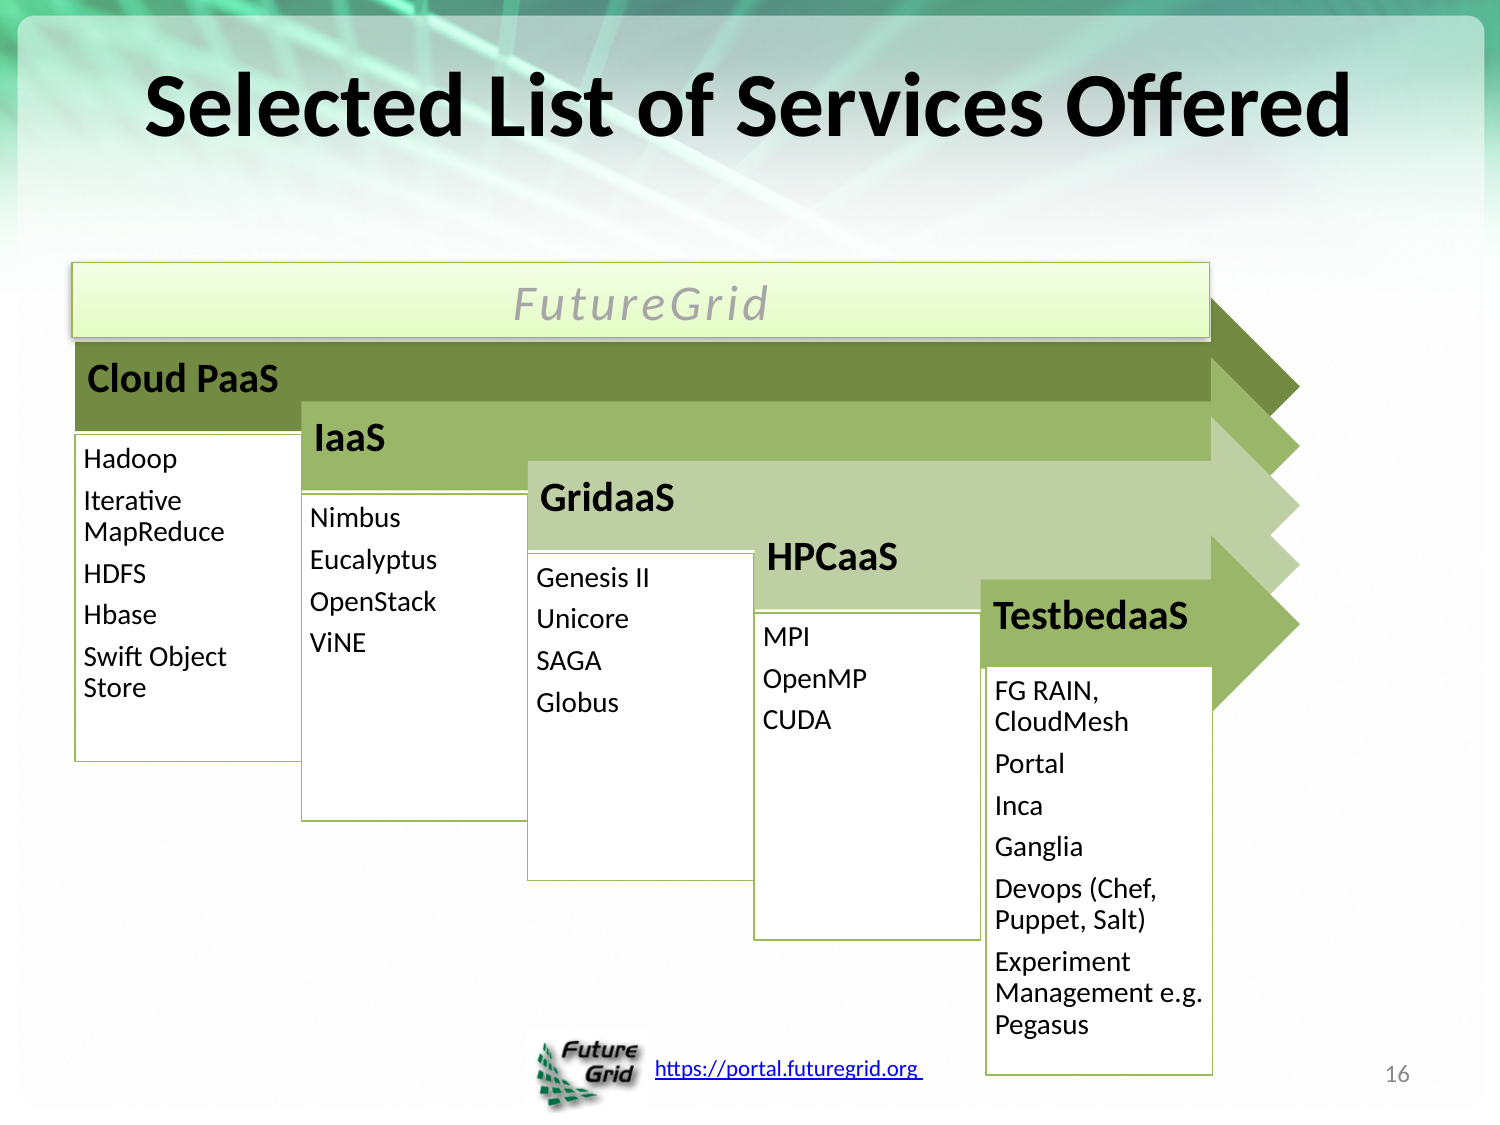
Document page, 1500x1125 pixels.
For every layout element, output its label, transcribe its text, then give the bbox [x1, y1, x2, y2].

title Selected List of Services Offered [74, 24, 1426, 176]
slide_number 16 [1074, 1042, 1425, 1103]
picture [0, 0, 1500, 1125]
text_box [74, 262, 1301, 1076]
